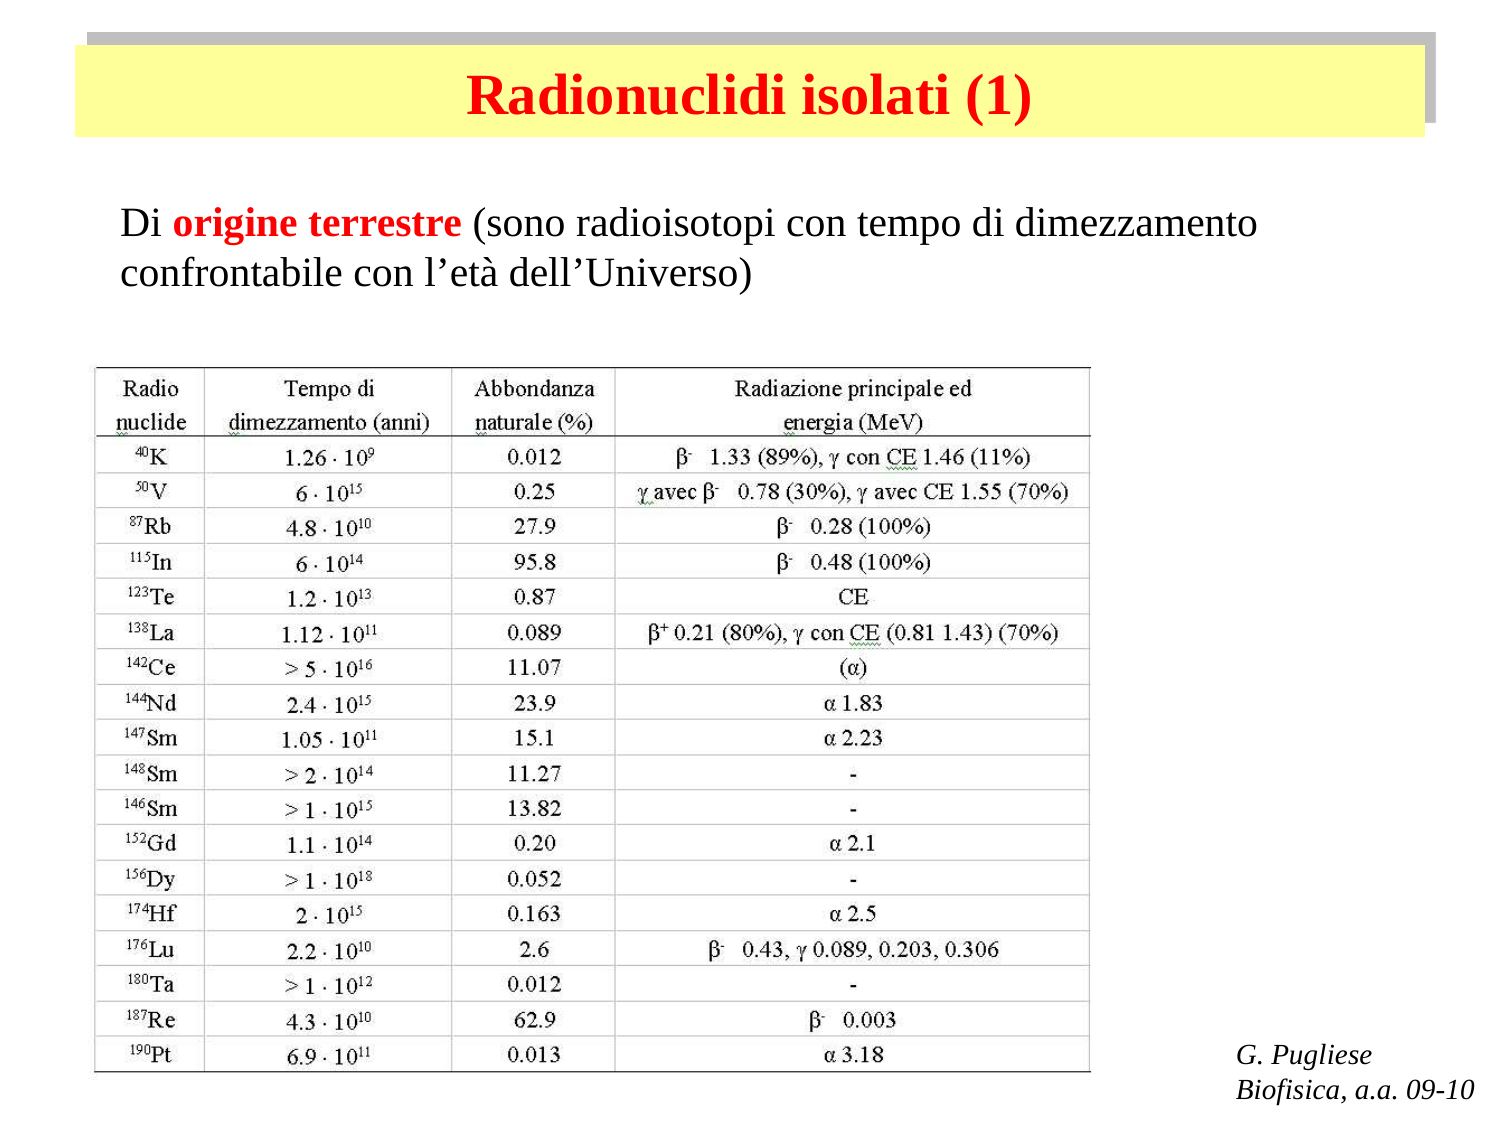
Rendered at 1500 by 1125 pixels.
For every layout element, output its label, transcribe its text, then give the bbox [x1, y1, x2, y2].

title Radionuclidi isolati (1) [74, 44, 1426, 138]
slide_number G. Pugliese Biofisica, a.a. 09-10 [1220, 1027, 1500, 1107]
text_box Di origine terrestre (sono radioisotopi con tempo di dimezzamento confrontabile con l’età dell’Universo) [105, 187, 1430, 353]
picture [34, 319, 1137, 1125]
